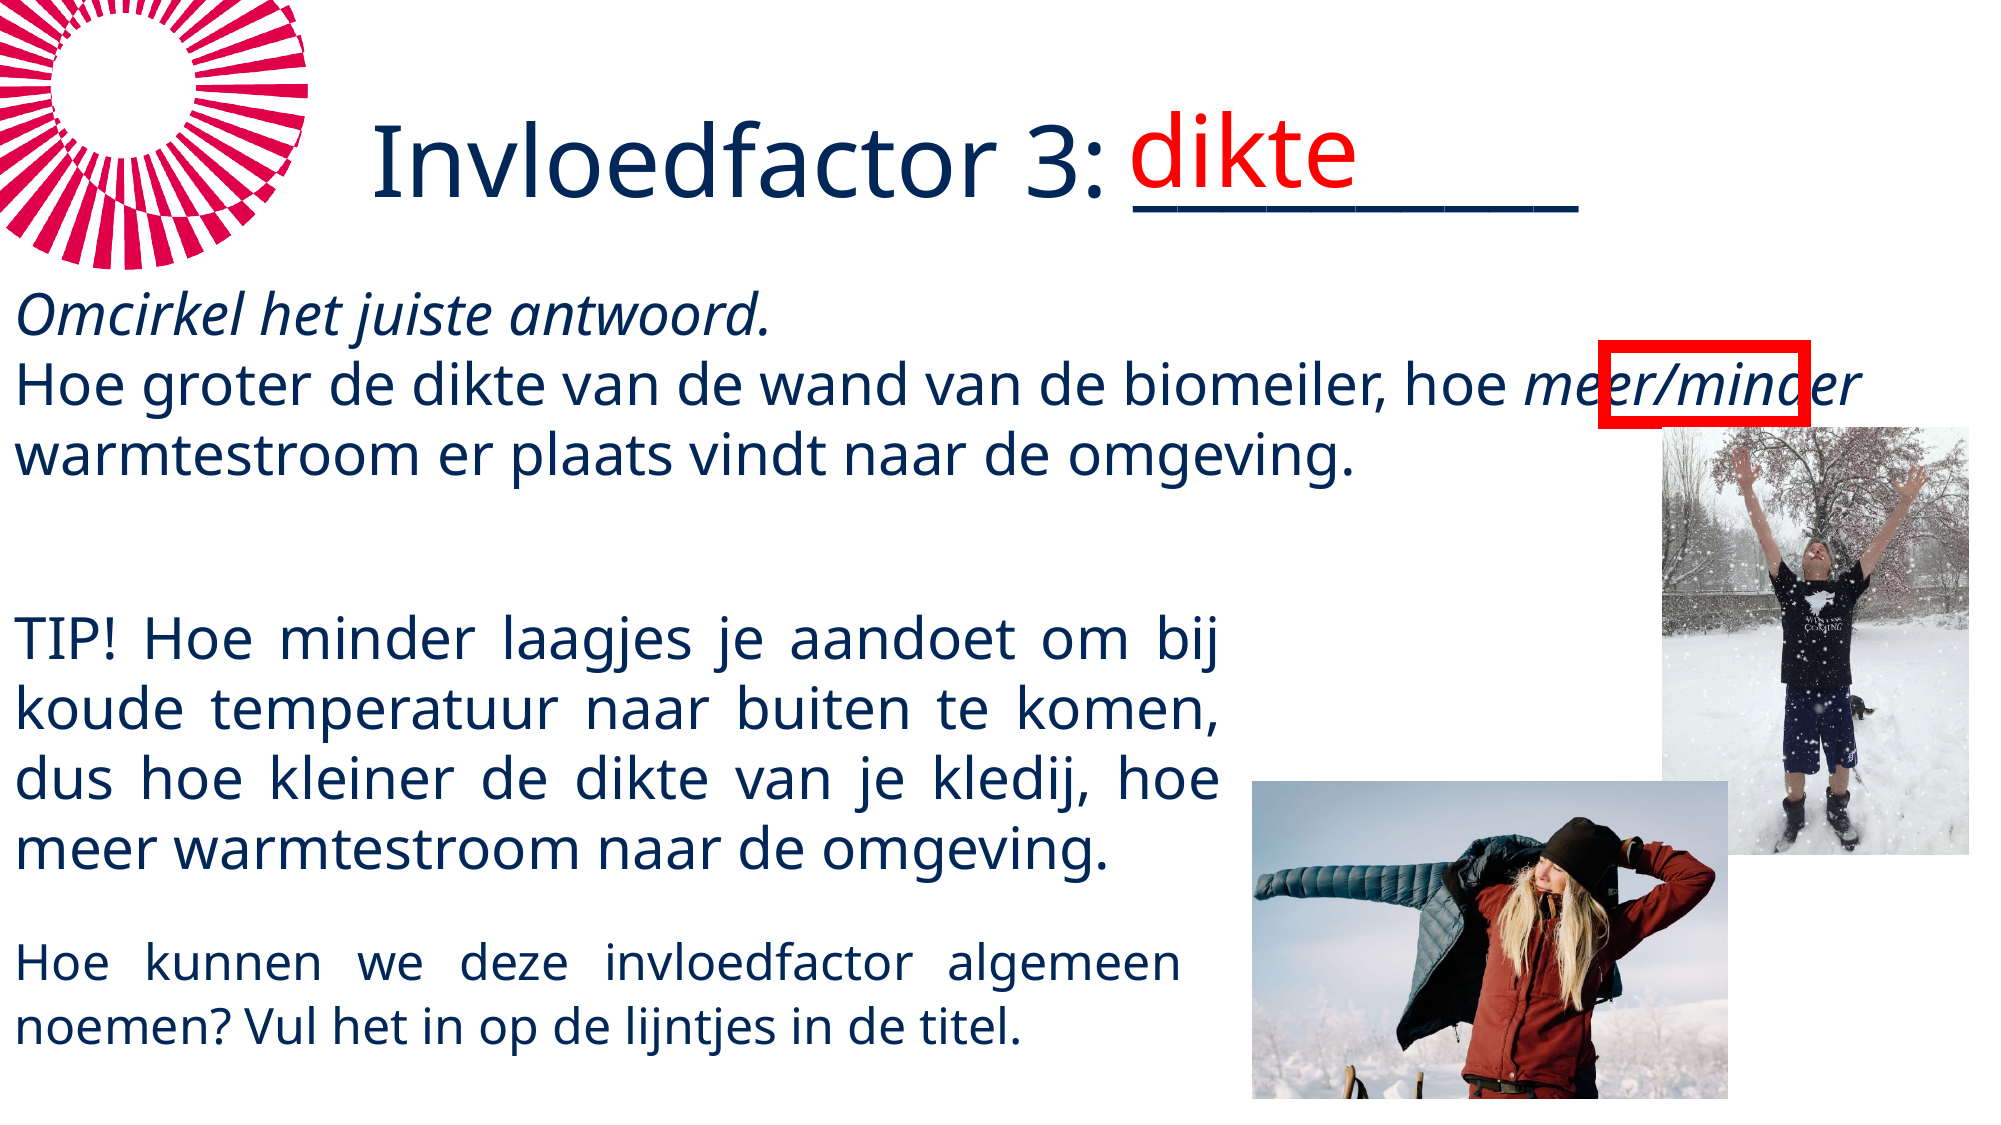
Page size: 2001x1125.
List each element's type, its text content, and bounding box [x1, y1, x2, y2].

text_box Omcirkel het juiste antwoord. Hoe groter de dikte van de wand van de biomeiler, hoe meer/minder warmtestroom er plaats vindt naar de omgeving. [0, 270, 1990, 495]
text_box Hoe kunnen we deze invloedfactor algemeen noemen? Vul het in op de lijntjes in de titel. [0, 918, 1198, 1062]
title Invloedfactor 3: __________ [356, 59, 1695, 270]
text_box [1603, 346, 1805, 423]
text_box dikte [1112, 80, 1728, 215]
picture [0, 0, 308, 270]
text_box TIP! Hoe minder laagjes je aandoet om bij koude temperatuur naar buiten te komen, dus hoe kleiner de dikte van je kledij, hoe meer warmtestroom naar de omgeving. [0, 593, 1236, 889]
picture [1252, 427, 1969, 1099]
